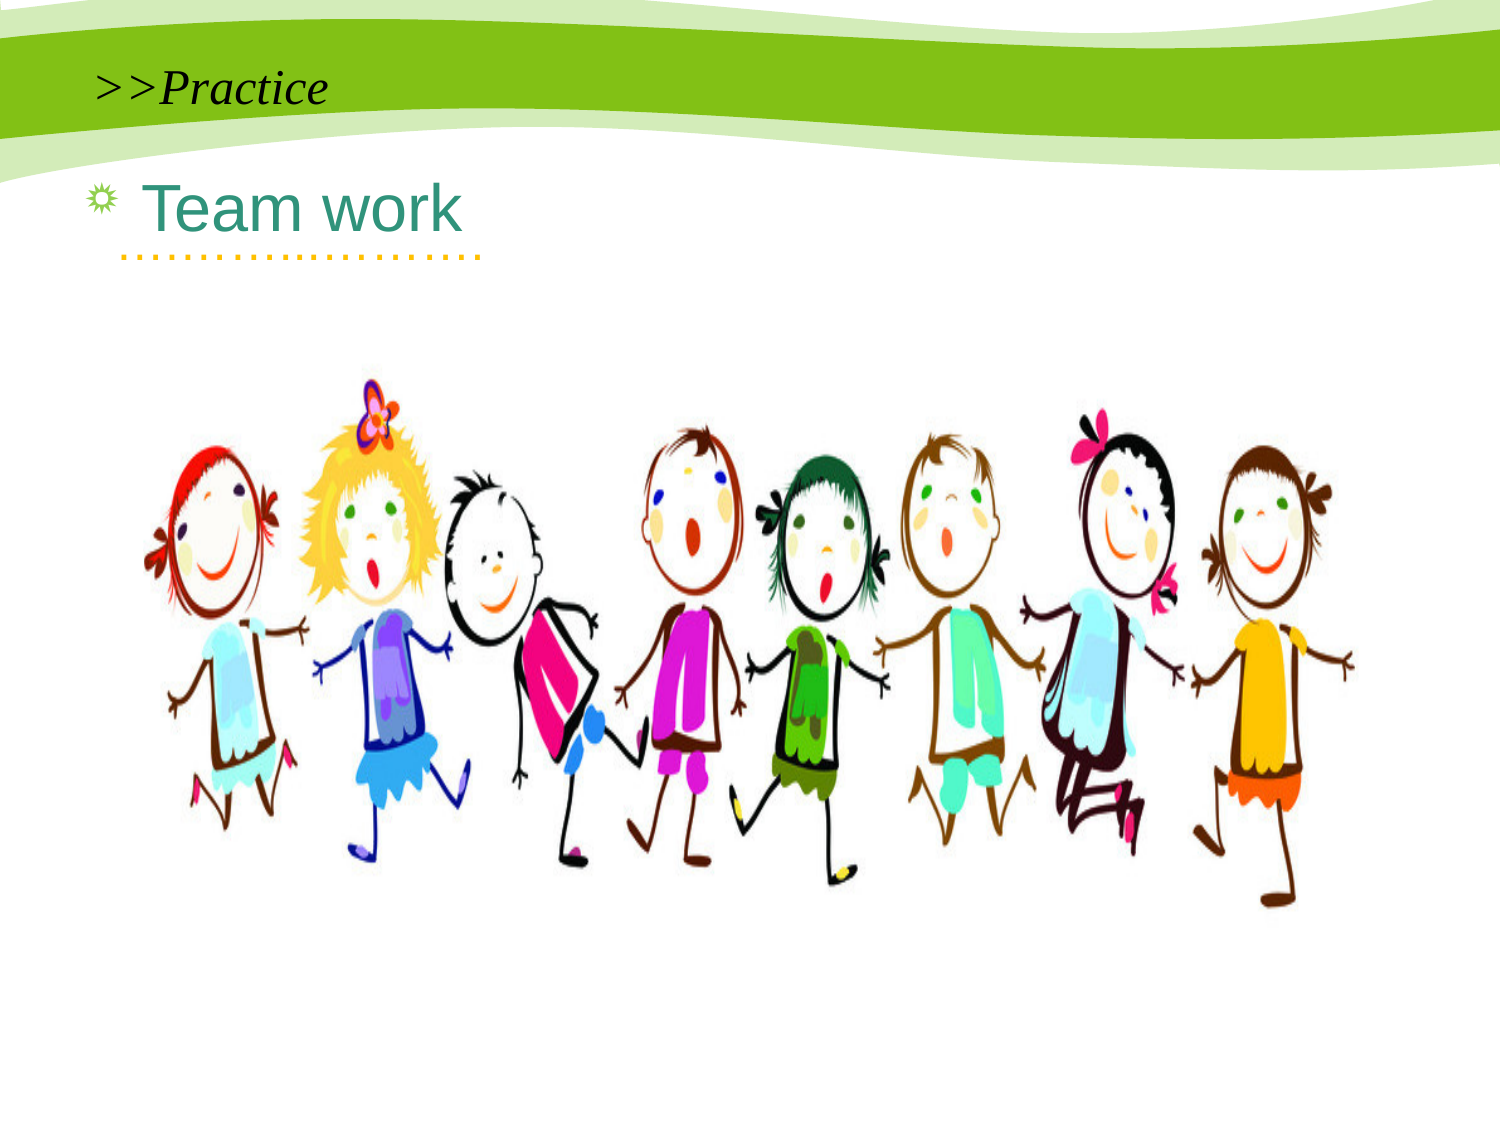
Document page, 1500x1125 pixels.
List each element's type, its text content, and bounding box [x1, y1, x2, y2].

picture [143, 349, 1389, 936]
text_box ….……...………. [100, 184, 751, 278]
title >>Practice [76, 7, 1270, 123]
text_box Team work [52, 148, 1388, 256]
